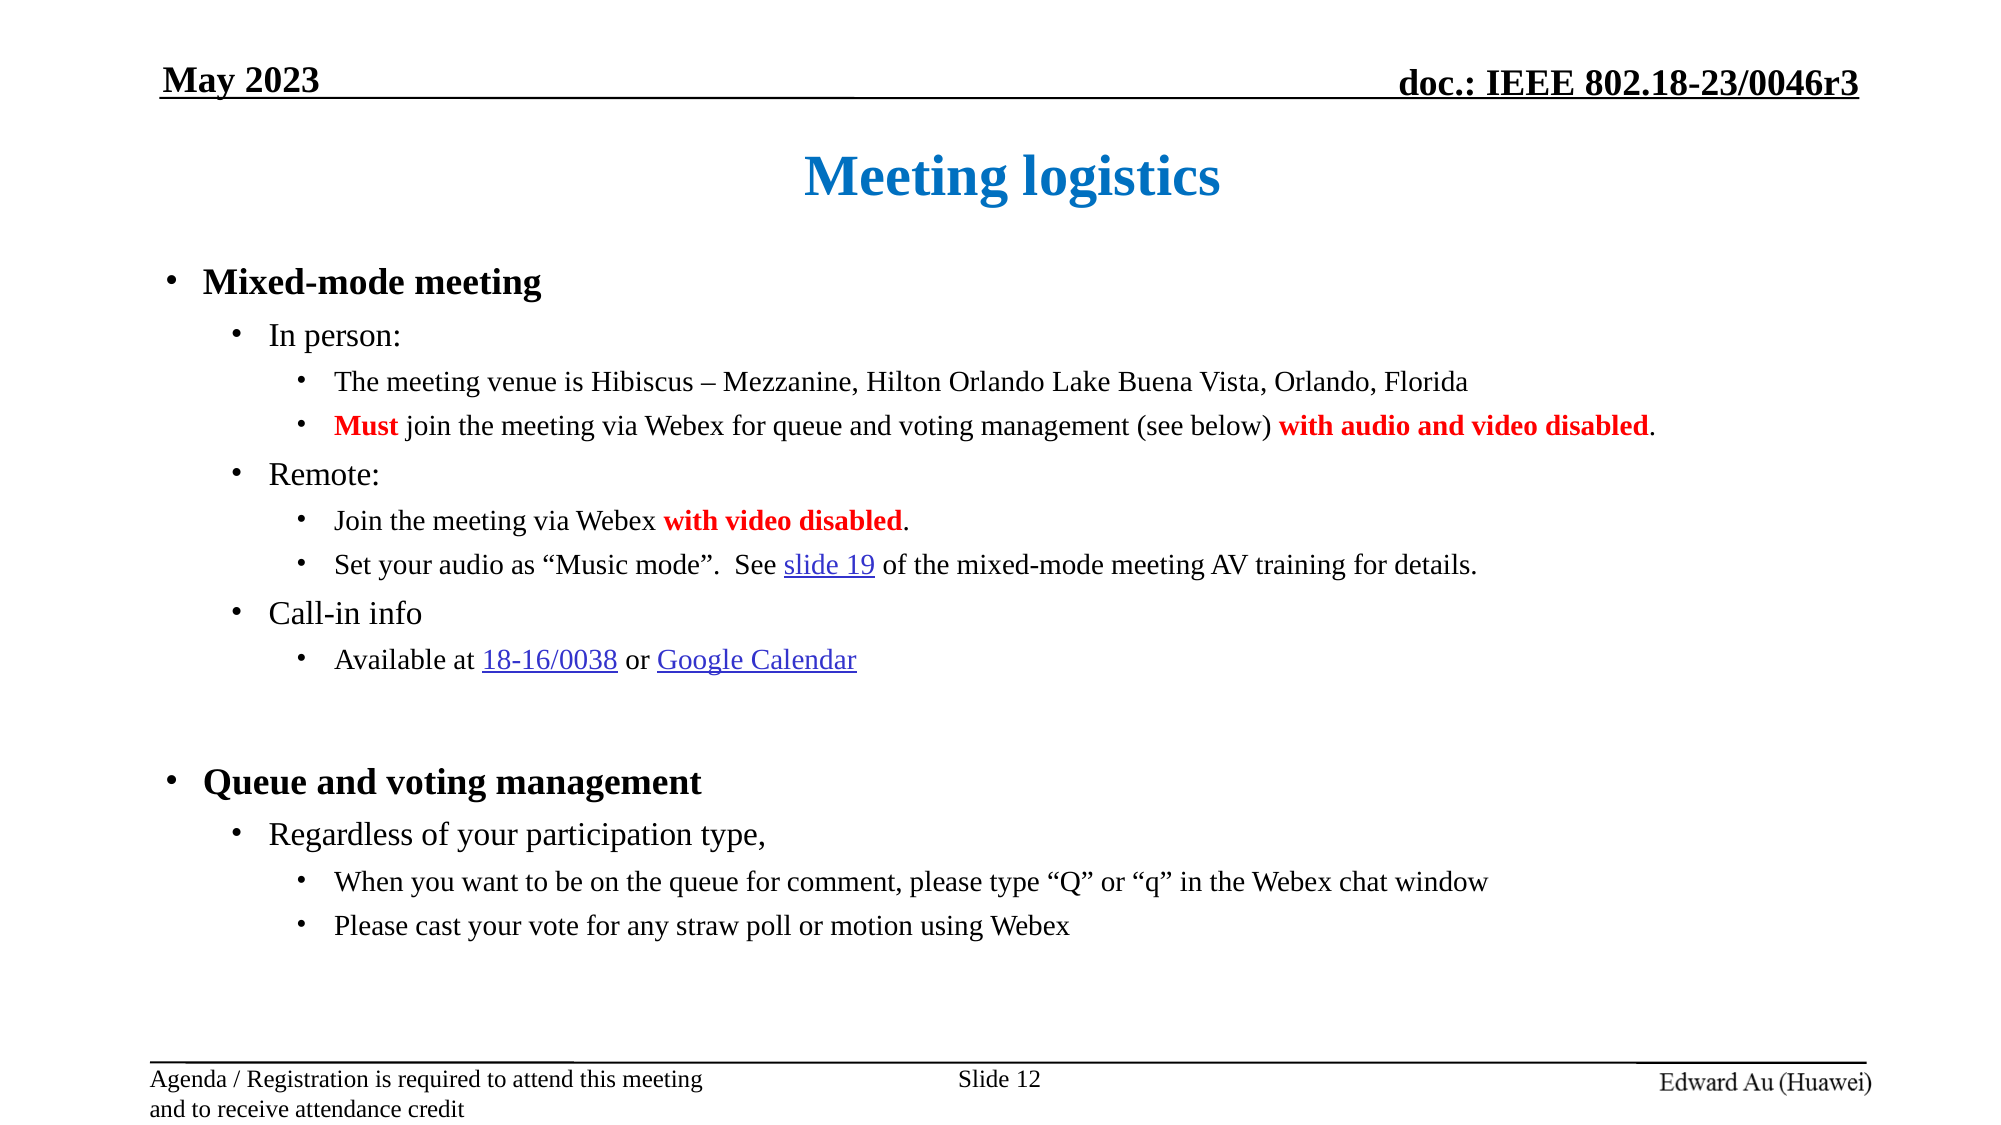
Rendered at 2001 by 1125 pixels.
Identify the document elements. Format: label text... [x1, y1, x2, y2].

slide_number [162, 54, 663, 101]
slide_number Slide 12 [933, 1061, 1067, 1123]
list Mixed-mode meeting In person: The meeting venue is Hibiscus – Mezzanine, Hilton Orlando Lake Buena Vista, Orlando, Florida Must join the meeting via Webex for queue and voting management (see below) with audio and video disabled. Remote: Join the meeting via Webex with video disabled. Set your audio as “Music mode”. See slide 19 of the mixed-mode meeting AV training for details. Call-in info Available at 18-16/0038 or Google Calendar Queue and voting management Regardless of your participation type, When you want to be on the queue for comment, please type “Q” or “q” in the Webex chat window Please cast your vote for any straw poll or motion using Webex [149, 249, 1869, 1026]
picture [1174, 1058, 1887, 1113]
title Meeting logistics [162, 99, 1864, 246]
